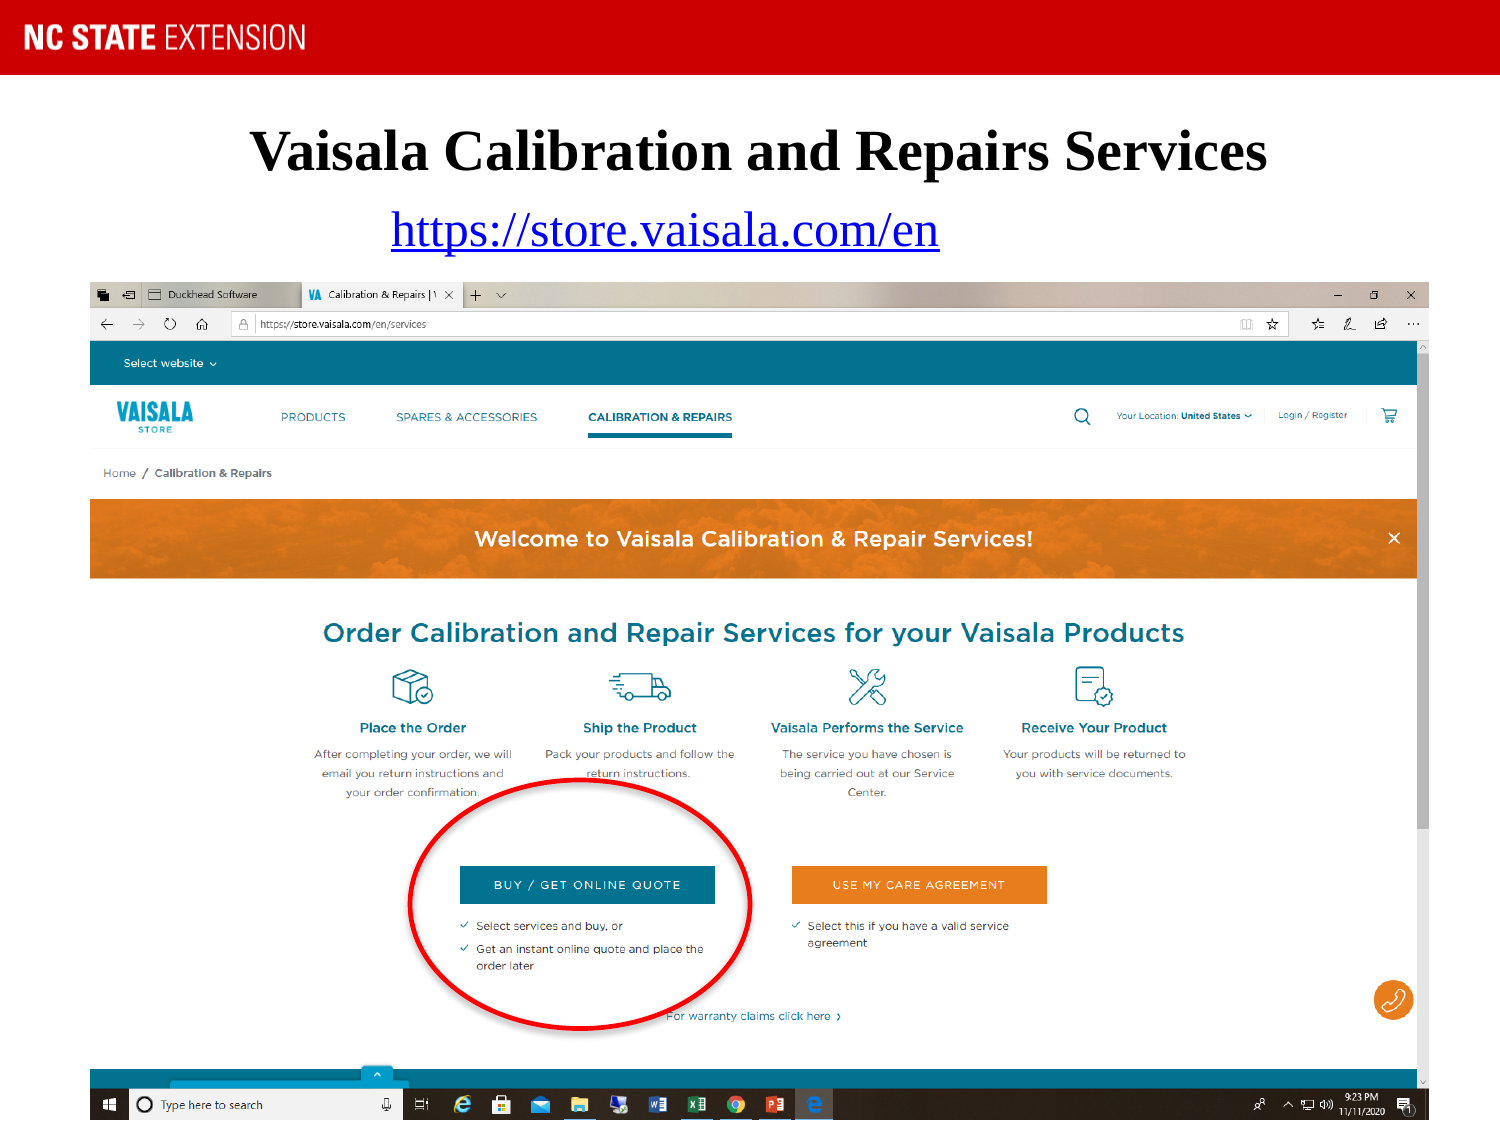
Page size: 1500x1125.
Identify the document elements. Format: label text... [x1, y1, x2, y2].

picture [0, 0, 1500, 75]
title Vaisala Calibration and Repairs Services [84, 97, 1435, 196]
list https://store.vaisala.com/en [376, 188, 1143, 275]
picture [89, 282, 1429, 1120]
